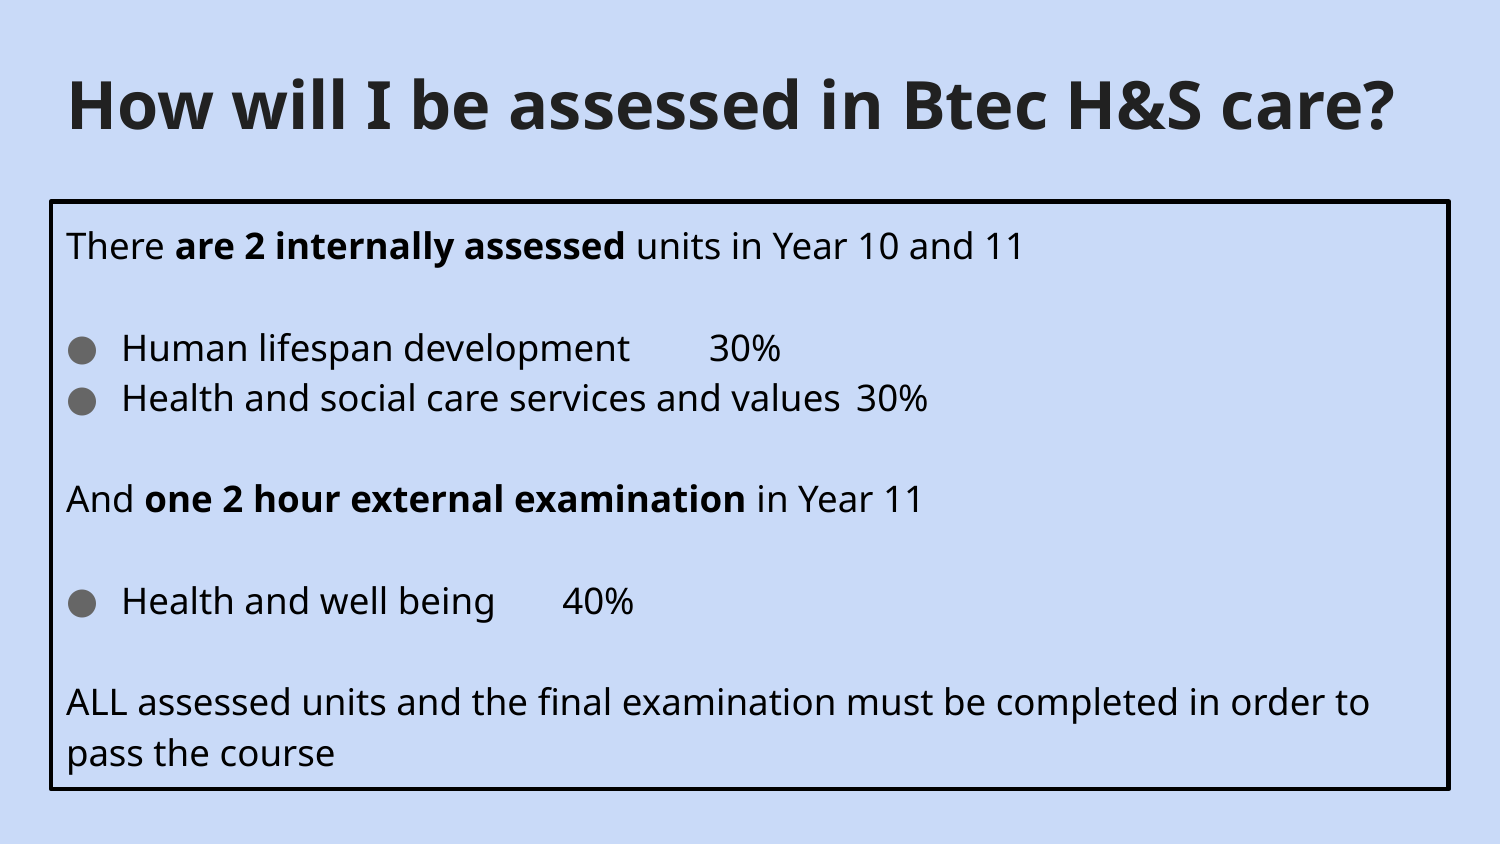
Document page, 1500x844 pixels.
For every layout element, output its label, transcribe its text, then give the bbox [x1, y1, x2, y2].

title How will I be assessed in Btec H&S care? [51, 48, 1449, 180]
list There are 2 internally assessed units in Year 10 and 11 Human lifespan development 30% Health and social care services and values 30% And one 2 hour external examination in Year 11 Health and well being 40% ALL assessed units and the final examination must be completed in order to pass the course [51, 201, 1449, 789]
